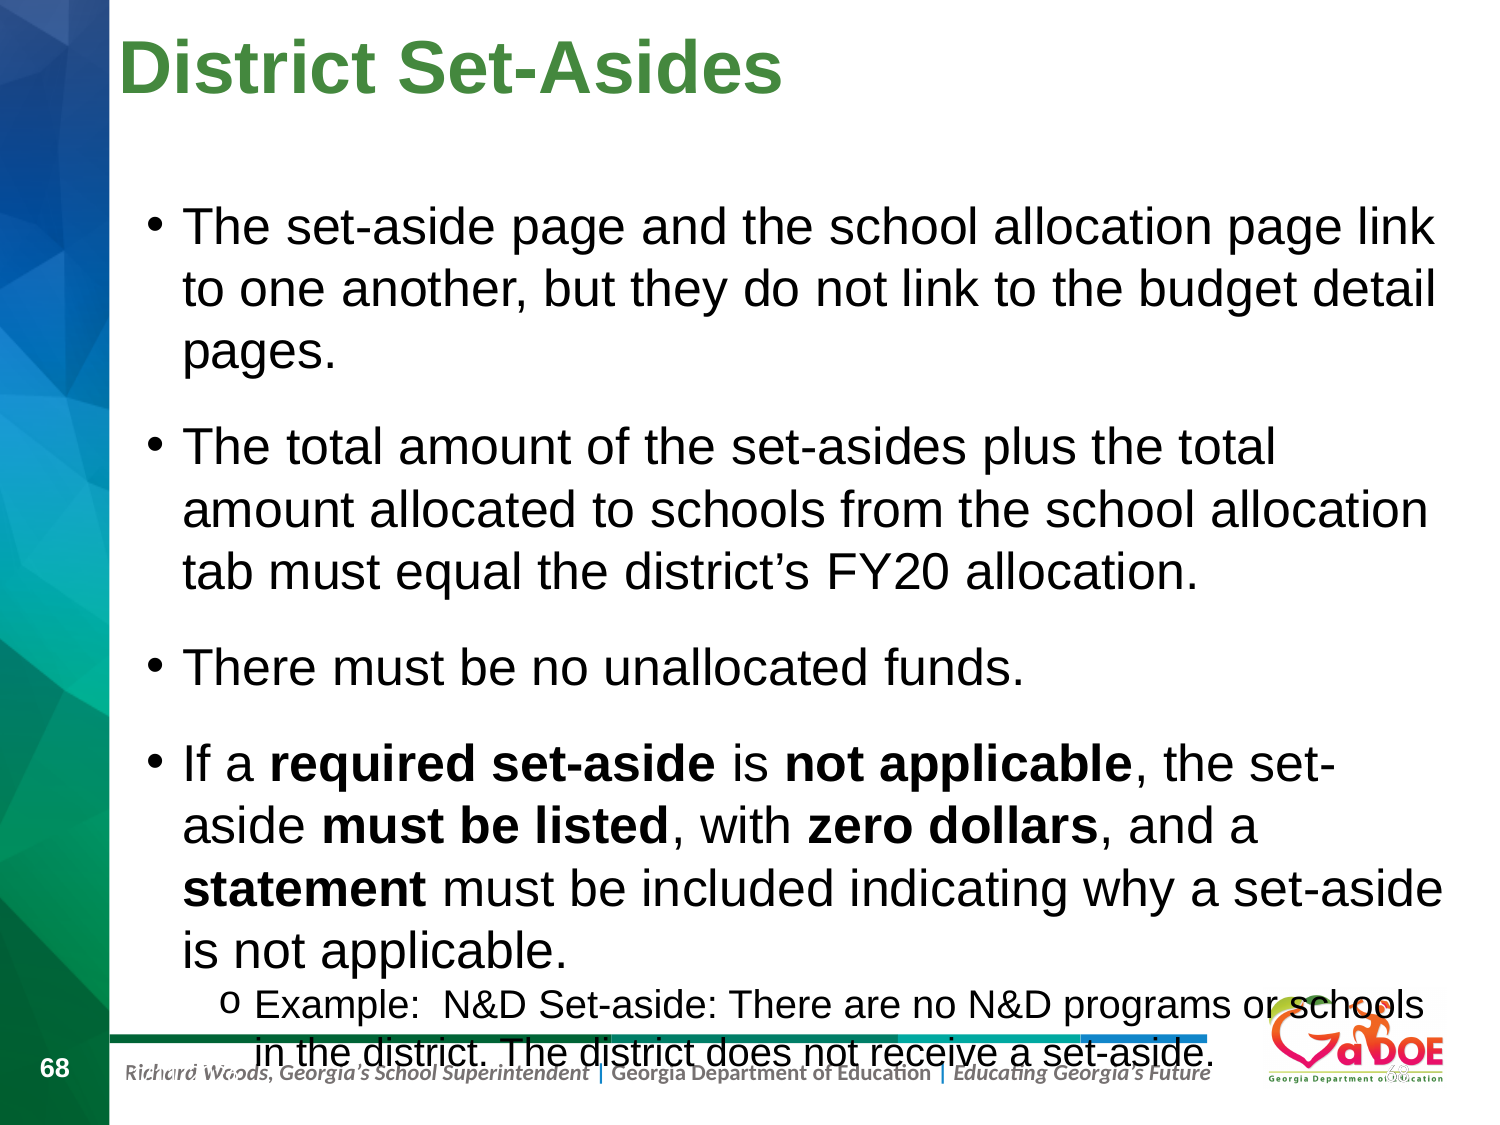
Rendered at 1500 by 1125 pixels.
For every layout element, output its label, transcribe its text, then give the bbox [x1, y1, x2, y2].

slide_number 68 [1325, 1042, 1425, 1103]
picture [0, 0, 110, 1125]
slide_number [103, 1042, 441, 1103]
title District Set-Asides [103, 0, 1441, 139]
list The set-aside page and the school allocation page link to one another, but they do not link to the budget detail pages. The total amount of the set-asides plus the total amount allocated to schools from the school allocation tab must equal the district’s FY20 allocation. There must be no unallocated funds. If a required set-aside is not applicable, the set-aside must be listed, with zero dollars, and a statement must be included indicating why a set-aside is not applicable. Example: N&D Set-aside: There are no N&D programs or schools in the district. The district does not receive a set-aside. [131, 184, 1469, 1125]
